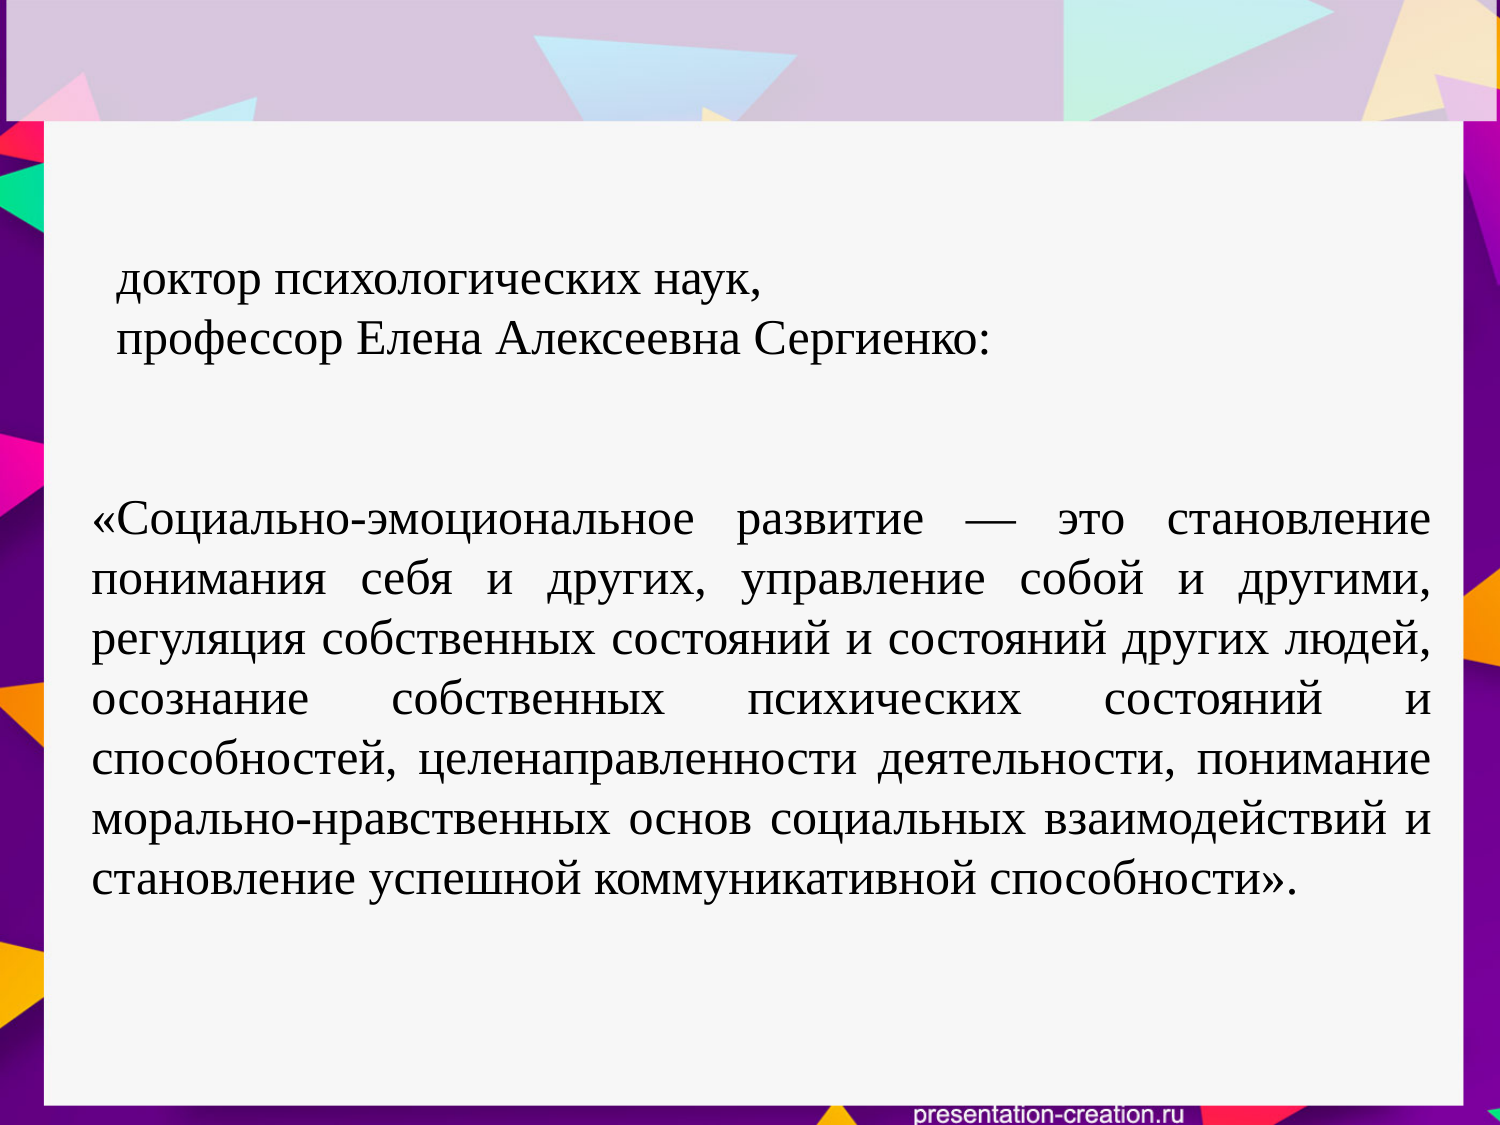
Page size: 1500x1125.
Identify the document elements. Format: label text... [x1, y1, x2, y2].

picture [0, 0, 1500, 1125]
text_box доктор психологических наук, профессор Елена Алексеевна Сергиенко: «Социально-эмоциональное развитие — это становление понимания себя и других, управление собой и другими, регуляция собственных состояний и состояний других людей, осознание собственных психических состояний и способностей, целенаправленности деятельности, понимание морально-нравственных основ социальных взаимодействий и становление успешной коммуникативной способности». [76, 236, 1447, 912]
